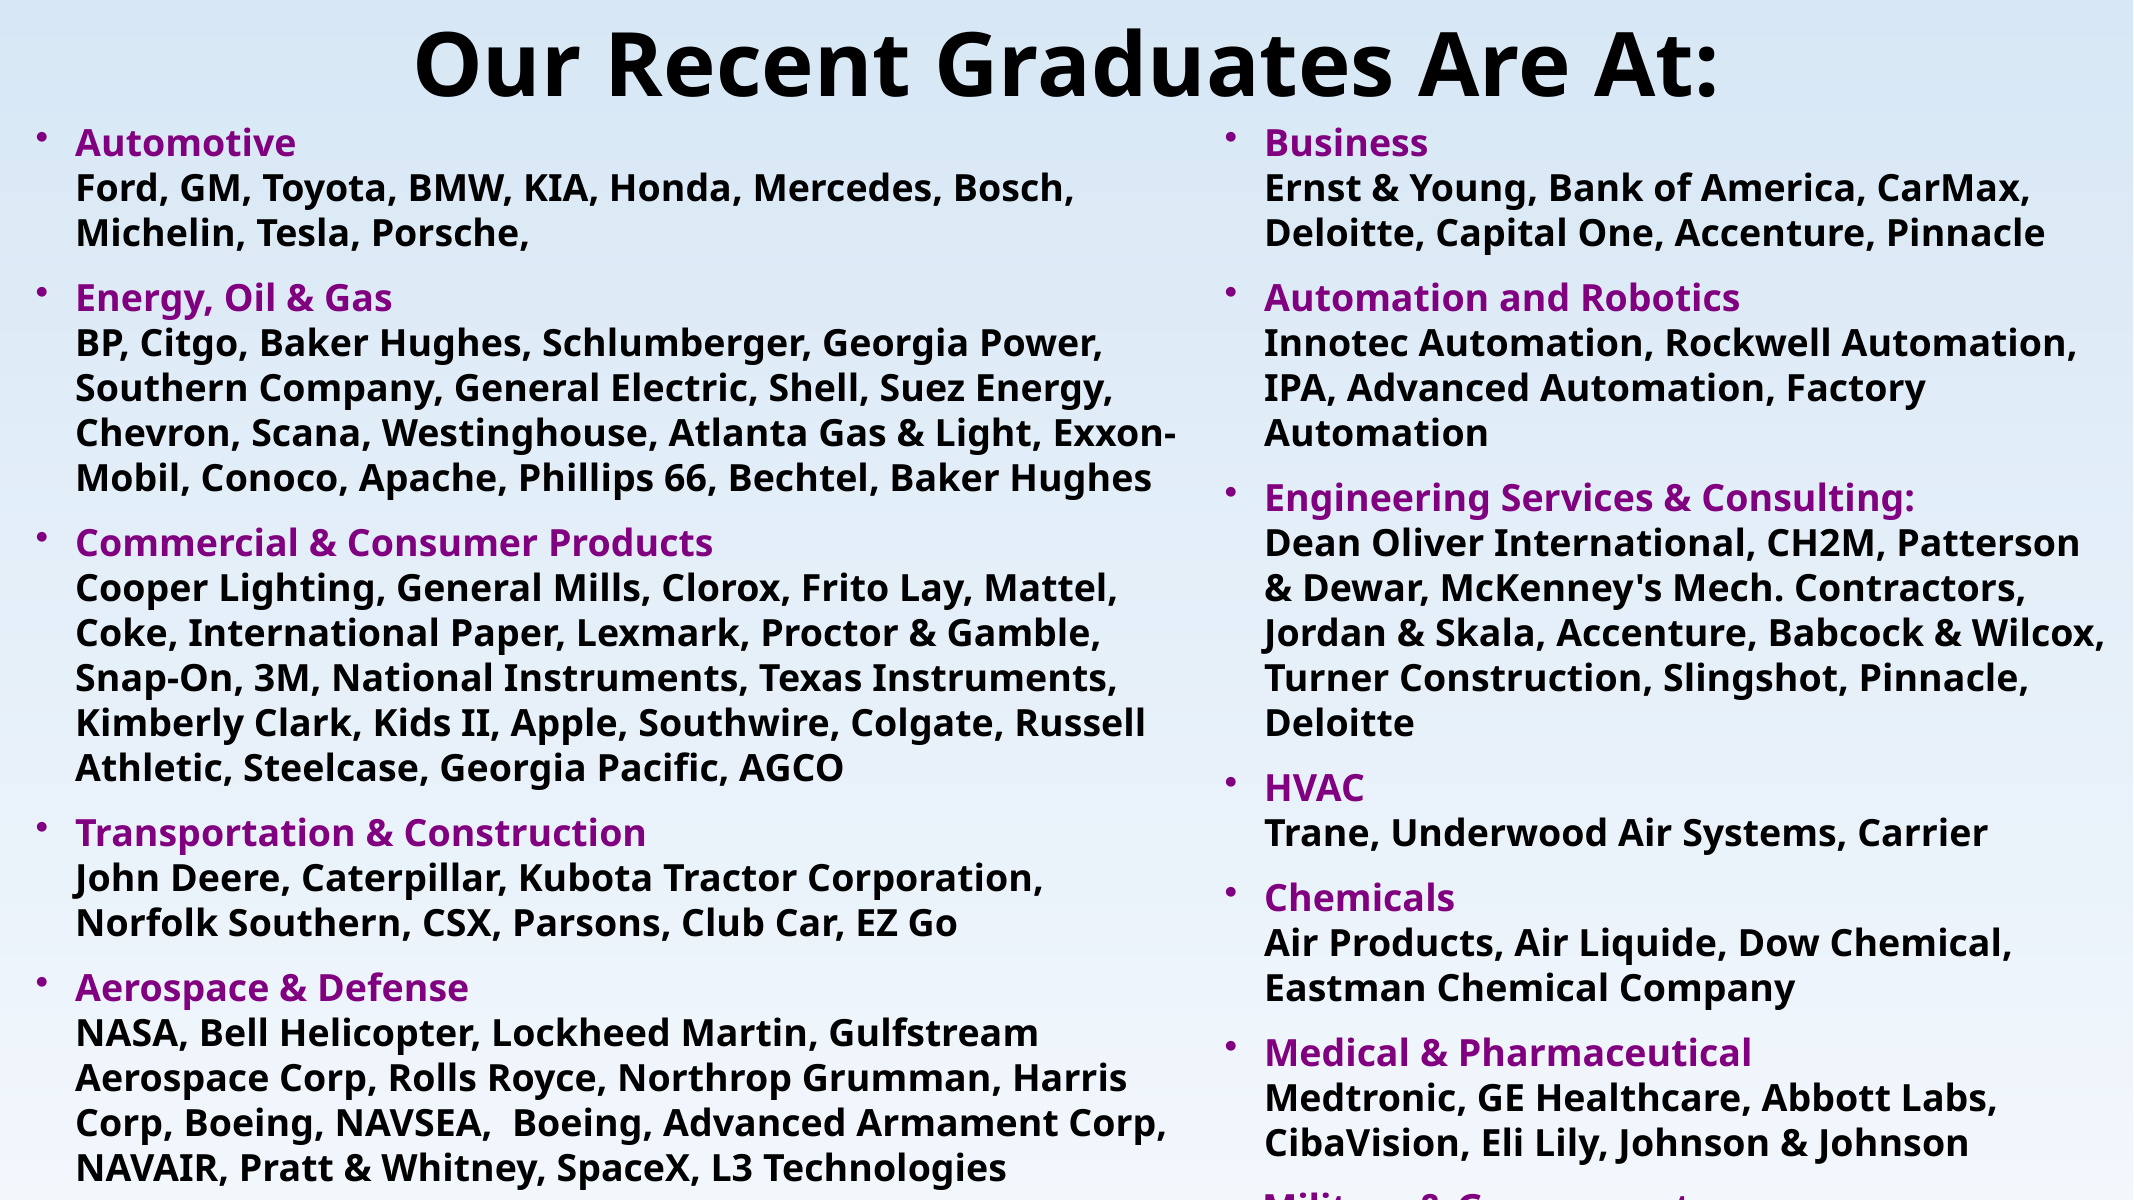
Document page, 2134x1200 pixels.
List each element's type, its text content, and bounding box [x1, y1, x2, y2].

text_box Business Ernst & Young, Bank of America, CarMax, Deloitte, Capital One, Accenture, Pinnacle Automation and Robotics Innotec Automation, Rockwell Automation, IPA, Advanced Automation, Factory Automation Engineering Services & Consulting: Dean Oliver International, CH2M, Patterson & Dewar, McKenney's Mech. Contractors, Jordan & Skala, Accenture, Babcock & Wilcox, Turner Construction, Slingshot, Pinnacle, Deloitte HVAC Trane, Underwood Air Systems, Carrier Chemicals Air Products, Air Liquide, Dow Chemical, Eastman Chemical Company Medical & Pharmaceutical Medtronic, GE Healthcare, Abbott Labs, CibaVision, Eli Lily, Johnson & Johnson Military & Government Air Force, Navy, Marines, Army, CIA, FBI [1209, 111, 2134, 1200]
title Our Recent Graduates Are At: [266, 0, 1867, 116]
list Automotive Ford, GM, Toyota, BMW, KIA, Honda, Mercedes, Bosch, Michelin, Tesla, Porsche, Energy, Oil & Gas BP, Citgo, Baker Hughes, Schlumberger, Georgia Power, Southern Company, General Electric, Shell, Suez Energy, Chevron, Scana, Westinghouse, Atlanta Gas & Light, Exxon-Mobil, Conoco, Apache, Phillips 66, Bechtel, Baker Hughes Commercial & Consumer Products Cooper Lighting, General Mills, Clorox, Frito Lay, Mattel, Coke, International Paper, Lexmark, Proctor & Gamble, Snap-On, 3M, National Instruments, Texas Instruments, Kimberly Clark, Kids II, Apple, Southwire, Colgate, Russell Athletic, Steelcase, Georgia Pacific, AGCO Transportation & Construction John Deere, Caterpillar, Kubota Tractor Corporation, Norfolk Southern, CSX, Parsons, Club Car, EZ Go Aerospace & Defense NASA, Bell Helicopter, Lockheed Martin, Gulfstream Aerospace Corp, Rolls Royce, Northrop Grumman, Harris Corp, Boeing, NAVSEA, Boeing, Advanced Armament Corp, NAVAIR, Pratt & Whitney, SpaceX, L3 Technologies [19, 119, 1209, 1200]
